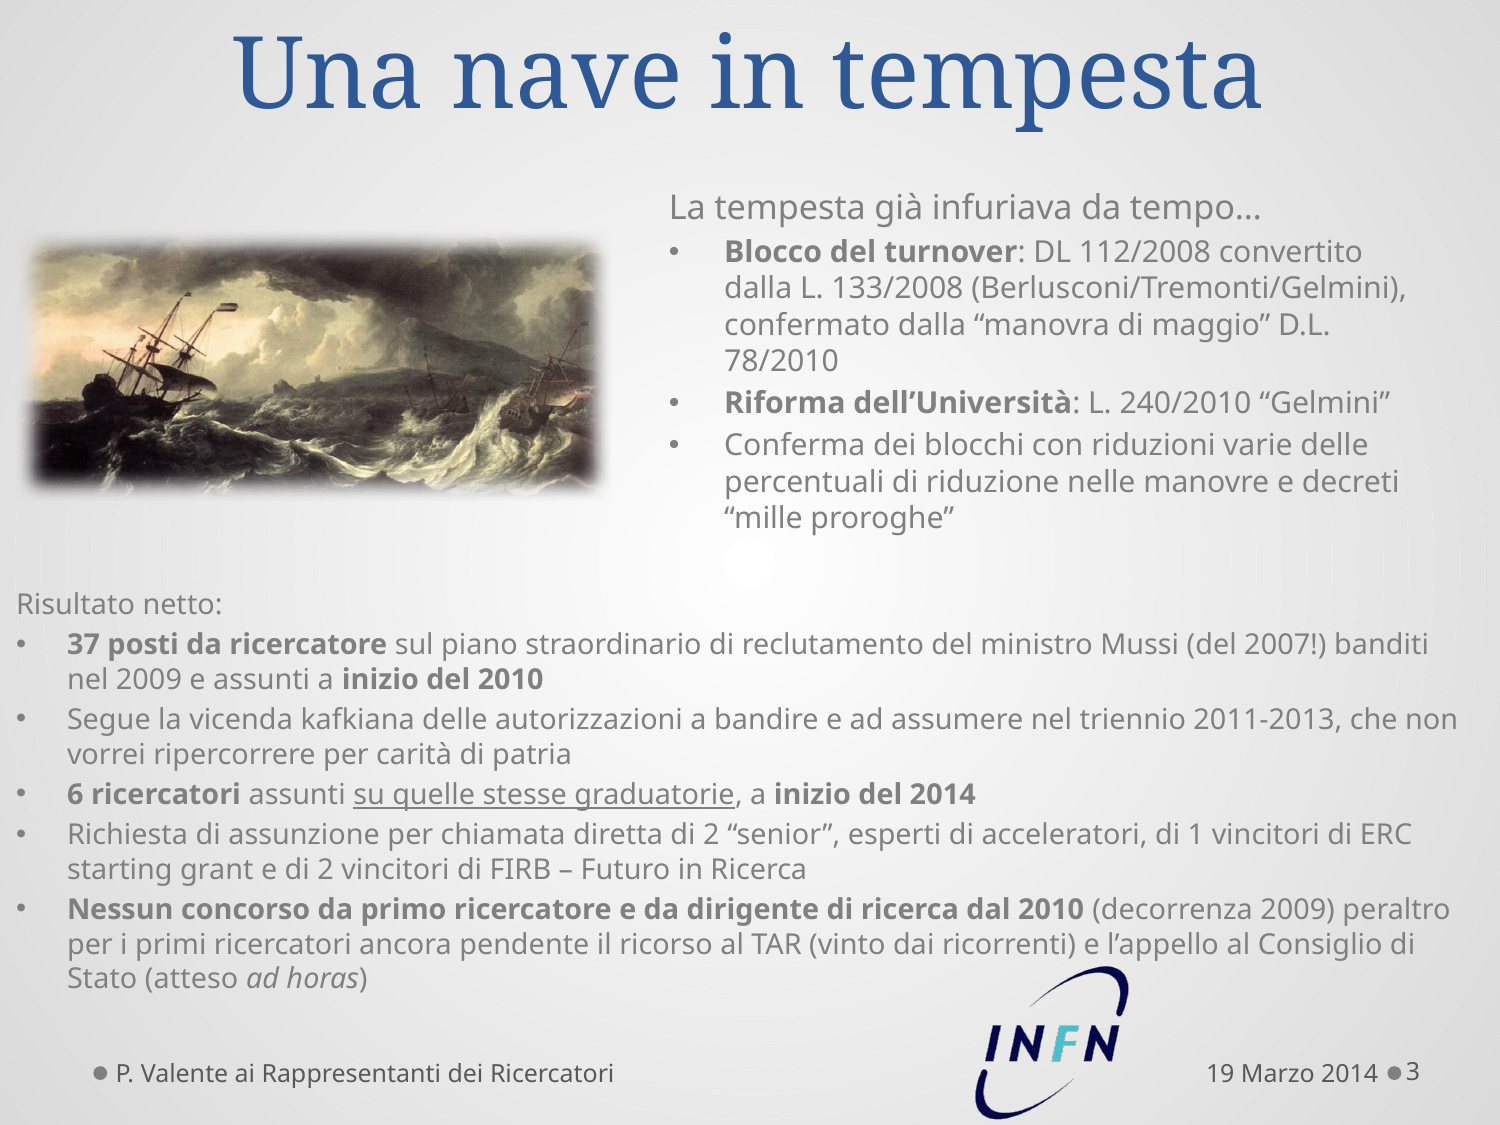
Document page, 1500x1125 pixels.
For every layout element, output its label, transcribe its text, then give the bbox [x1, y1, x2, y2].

picture [967, 1004, 1136, 1125]
list La tempesta già infuriava da tempo… Blocco del turnover: DL 112/2008 convertito dalla L. 133/2008 (Berlusconi/Tremonti/Gelmini), confermato dalla “manovra di maggio” D.L. 78/2010 Riforma dell’Università: L. 240/2010 “Gelmini” Conferma dei blocchi con riduzioni varie delle percentuali di riduzione nelle manovre e decreti “mille proroghe” [653, 177, 1432, 570]
text_box Risultato netto: 37 posti da ricercatore sul piano straordinario di reclutamento del ministro Mussi (del 2007!) banditi nel 2009 e assunti a inizio del 2010 Segue la vicenda kafkiana delle autorizzazioni a bandire e ad assumere nel triennio 2011-2013, che non vorrei ripercorrere per carità di patria 6 ricercatori assunti su quelle stesse graduatorie, a inizio del 2014 Richiesta di assunzione per chiamata diretta di 2 “senior”, esperti di acceleratori, di 1 vincitori di ERC starting grant e di 2 vincitori di FIRB – Futuro in Ricerca Nessun concorso da primo ricercatore e da dirigente di ricerca dal 2010 (decorrenza 2009) peraltro per i primi ricercatori ancora pendente il ricorso al TAR (vinto dai ricorrenti) e l’appello al Consiglio di Stato (atteso ad horas) [1, 578, 1494, 1004]
footer P. Valente ai Rappresentanti dei Ricercatori [108, 1042, 853, 1103]
title Una nave in tempesta [75, 0, 1425, 263]
slide_number 3 [1401, 1042, 1494, 1103]
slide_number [1043, 1042, 1386, 1103]
picture [15, 229, 612, 502]
